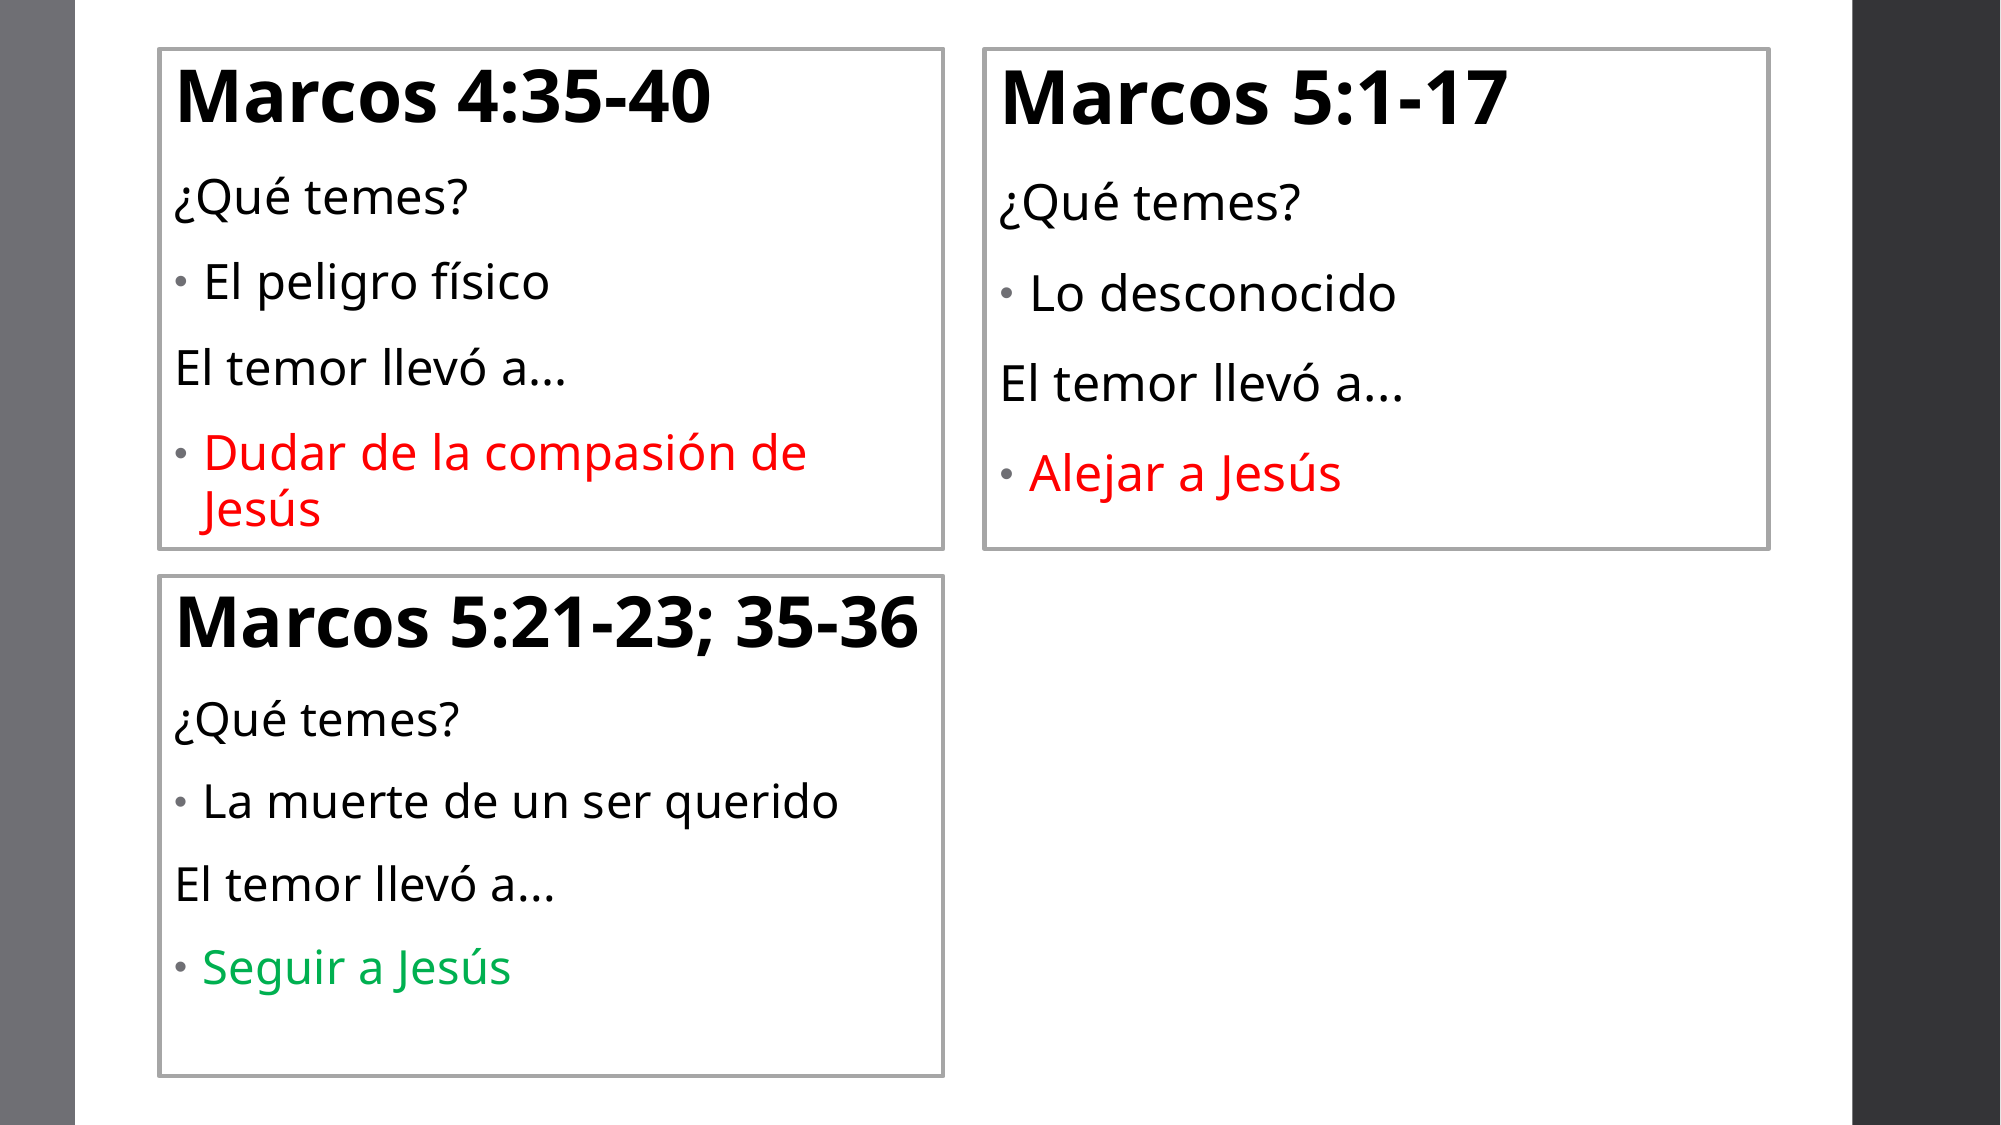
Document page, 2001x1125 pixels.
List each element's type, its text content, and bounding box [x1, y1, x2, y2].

text_box Marcos 4:35-40 ¿Qué temes? El peligro físico El temor llevó a... Dudar de la compasión de Jesús [159, 48, 944, 549]
text_box Marcos 5:1-17 ¿Qué temes? Lo desconocido El temor llevó a... Alejar a Jesús [984, 48, 1769, 549]
text_box Marcos 5:21-23; 35-36 ¿Qué temes? La muerte de un ser querido El temor llevó a... Seguir a Jesús [159, 576, 944, 1077]
